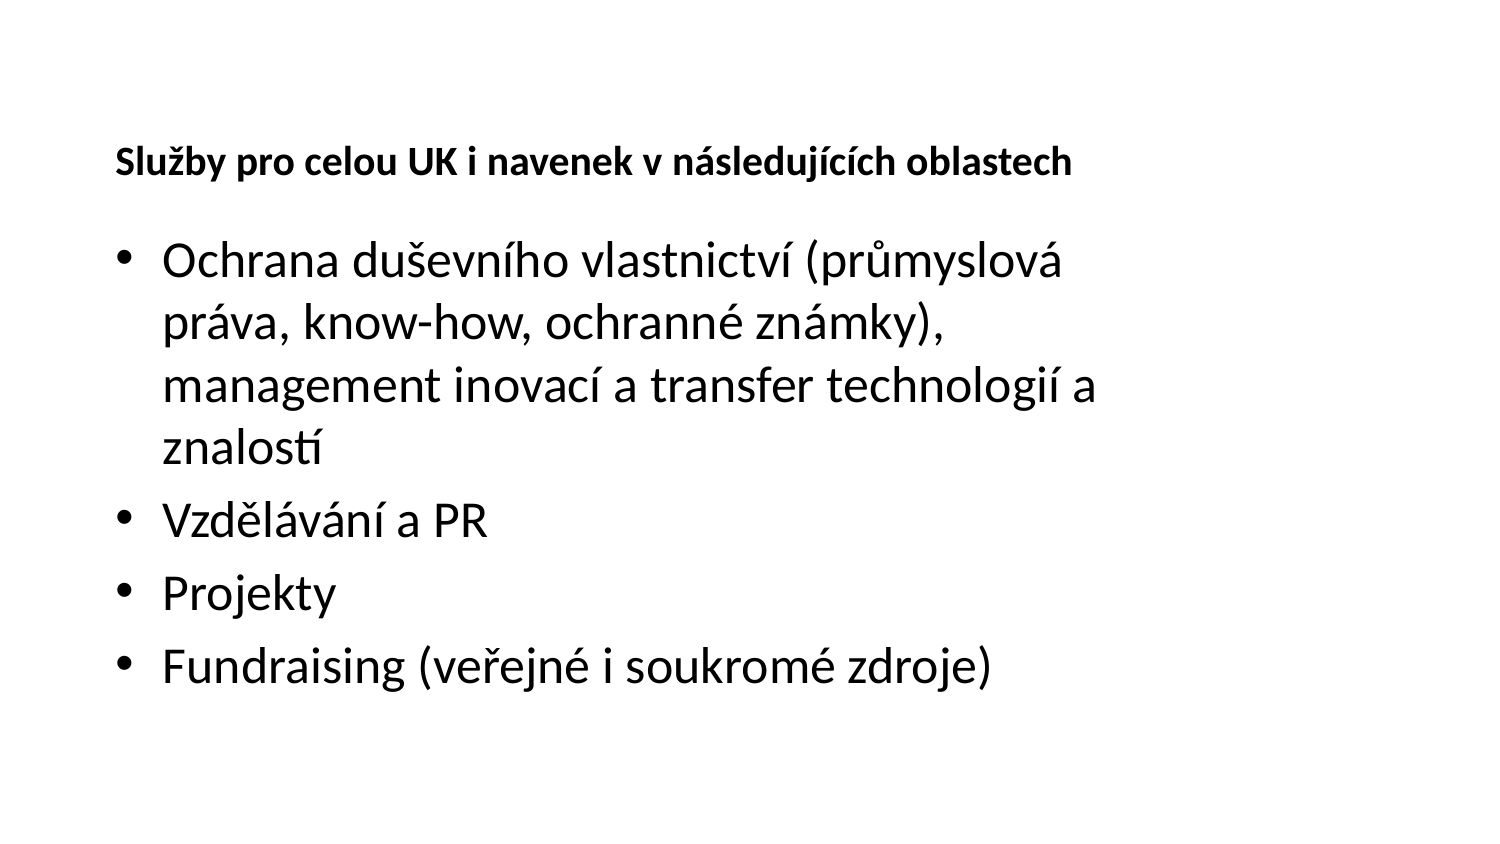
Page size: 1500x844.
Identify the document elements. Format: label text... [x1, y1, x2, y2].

title Služby pro celou UK i navenek v následujících oblastech [100, 76, 1252, 192]
list Ochrana duševního vlastnictví (průmyslová práva, know-how, ochranné známky), management inovací a transfer technologií a znalostí Vzdělávání a PR Projekty Fundraising (veřejné i soukromé zdroje) [100, 218, 1220, 706]
